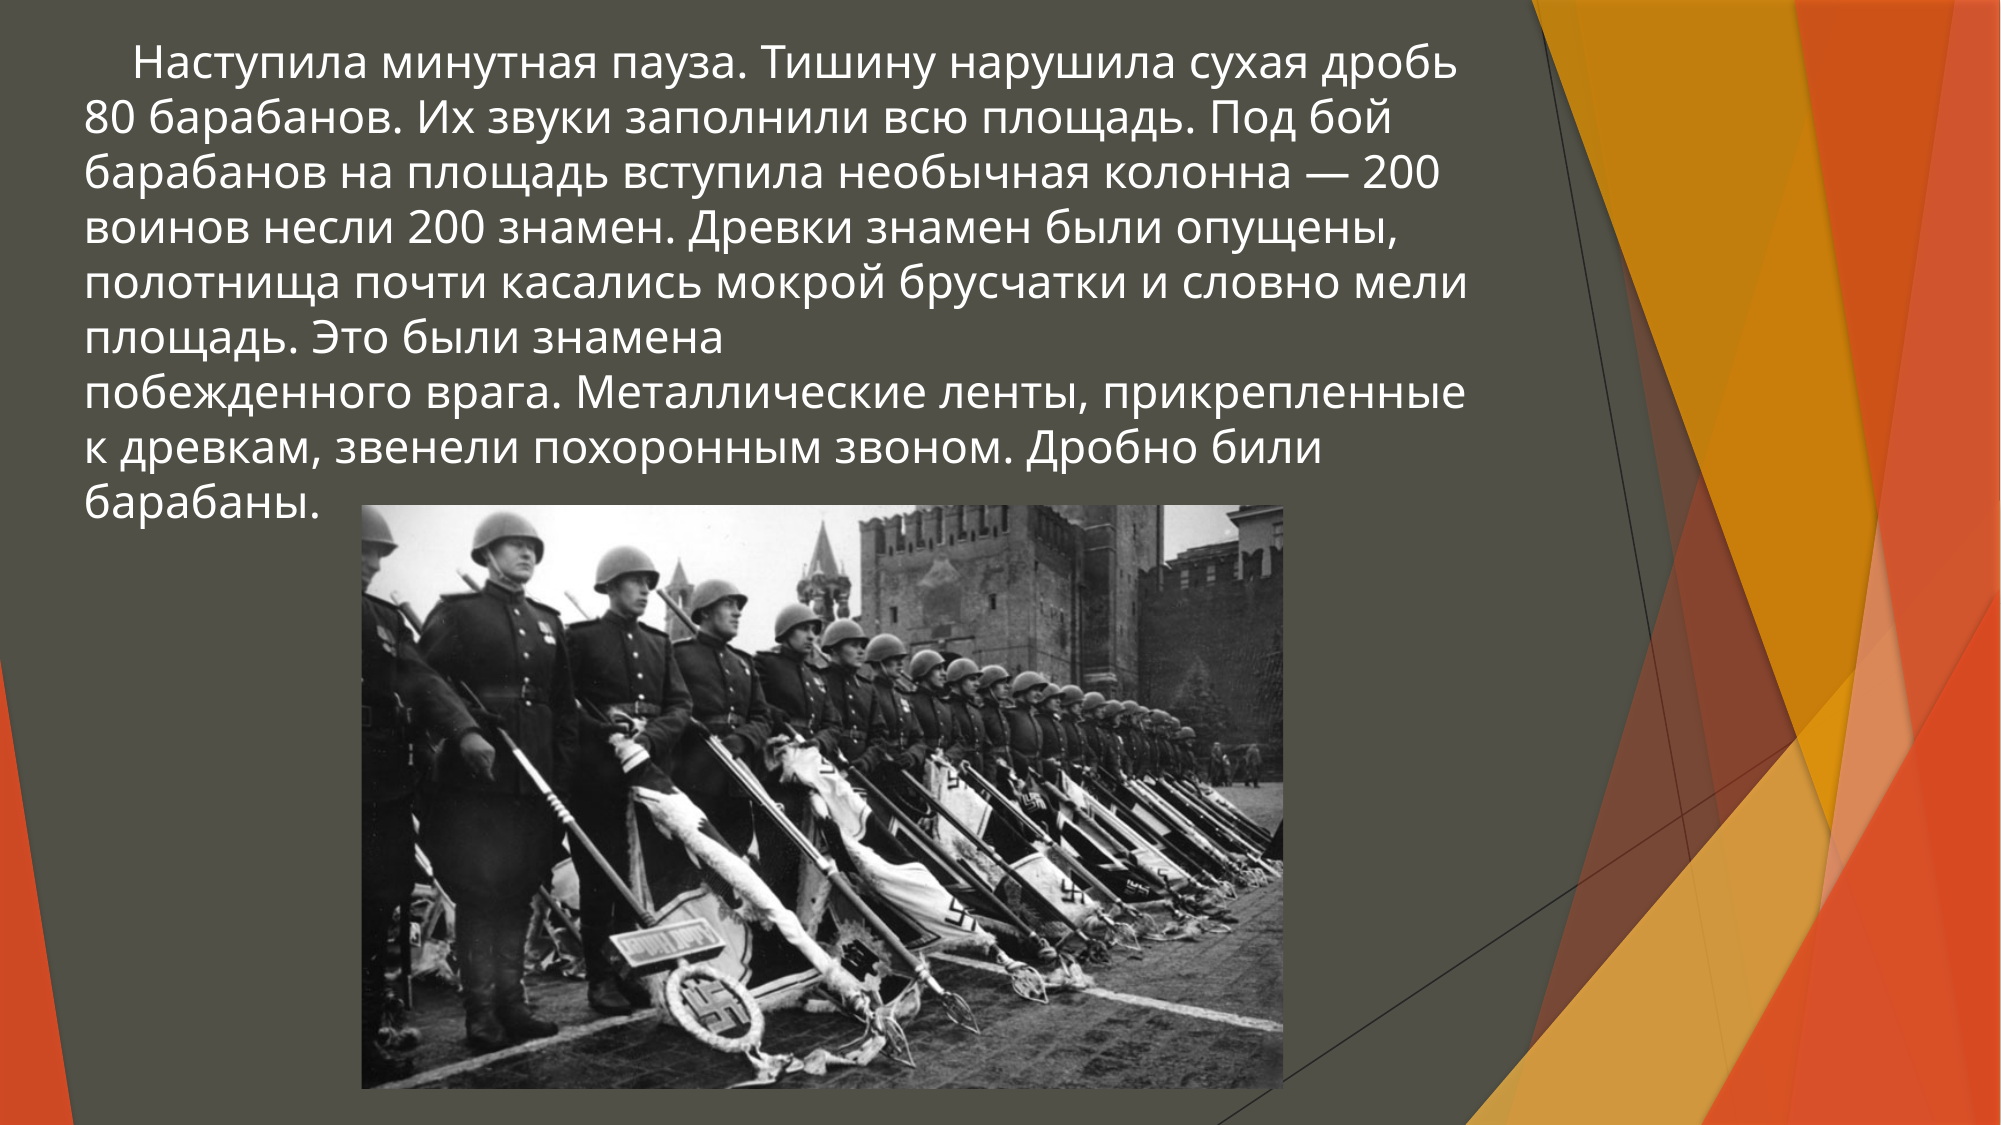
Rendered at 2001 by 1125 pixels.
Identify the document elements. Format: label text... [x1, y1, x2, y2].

picture [361, 505, 1284, 1090]
list Наступила минутная пауза. Тишину нарушила сухая дробь 80 барабанов. Их звуки заполнили всю площадь. Под бой барабанов на площадь вступила необычная колонна — 200 воинов несли 200 знамен. Древки знамен были опущены, полотнища почти касались мокрой брусчатки и словно мели площадь. Это были знамена побежденного врага. Металлические ленты, прикрепленные к древкам, звенели похоронным звоном. Дробно били барабаны. [68, 25, 1499, 984]
